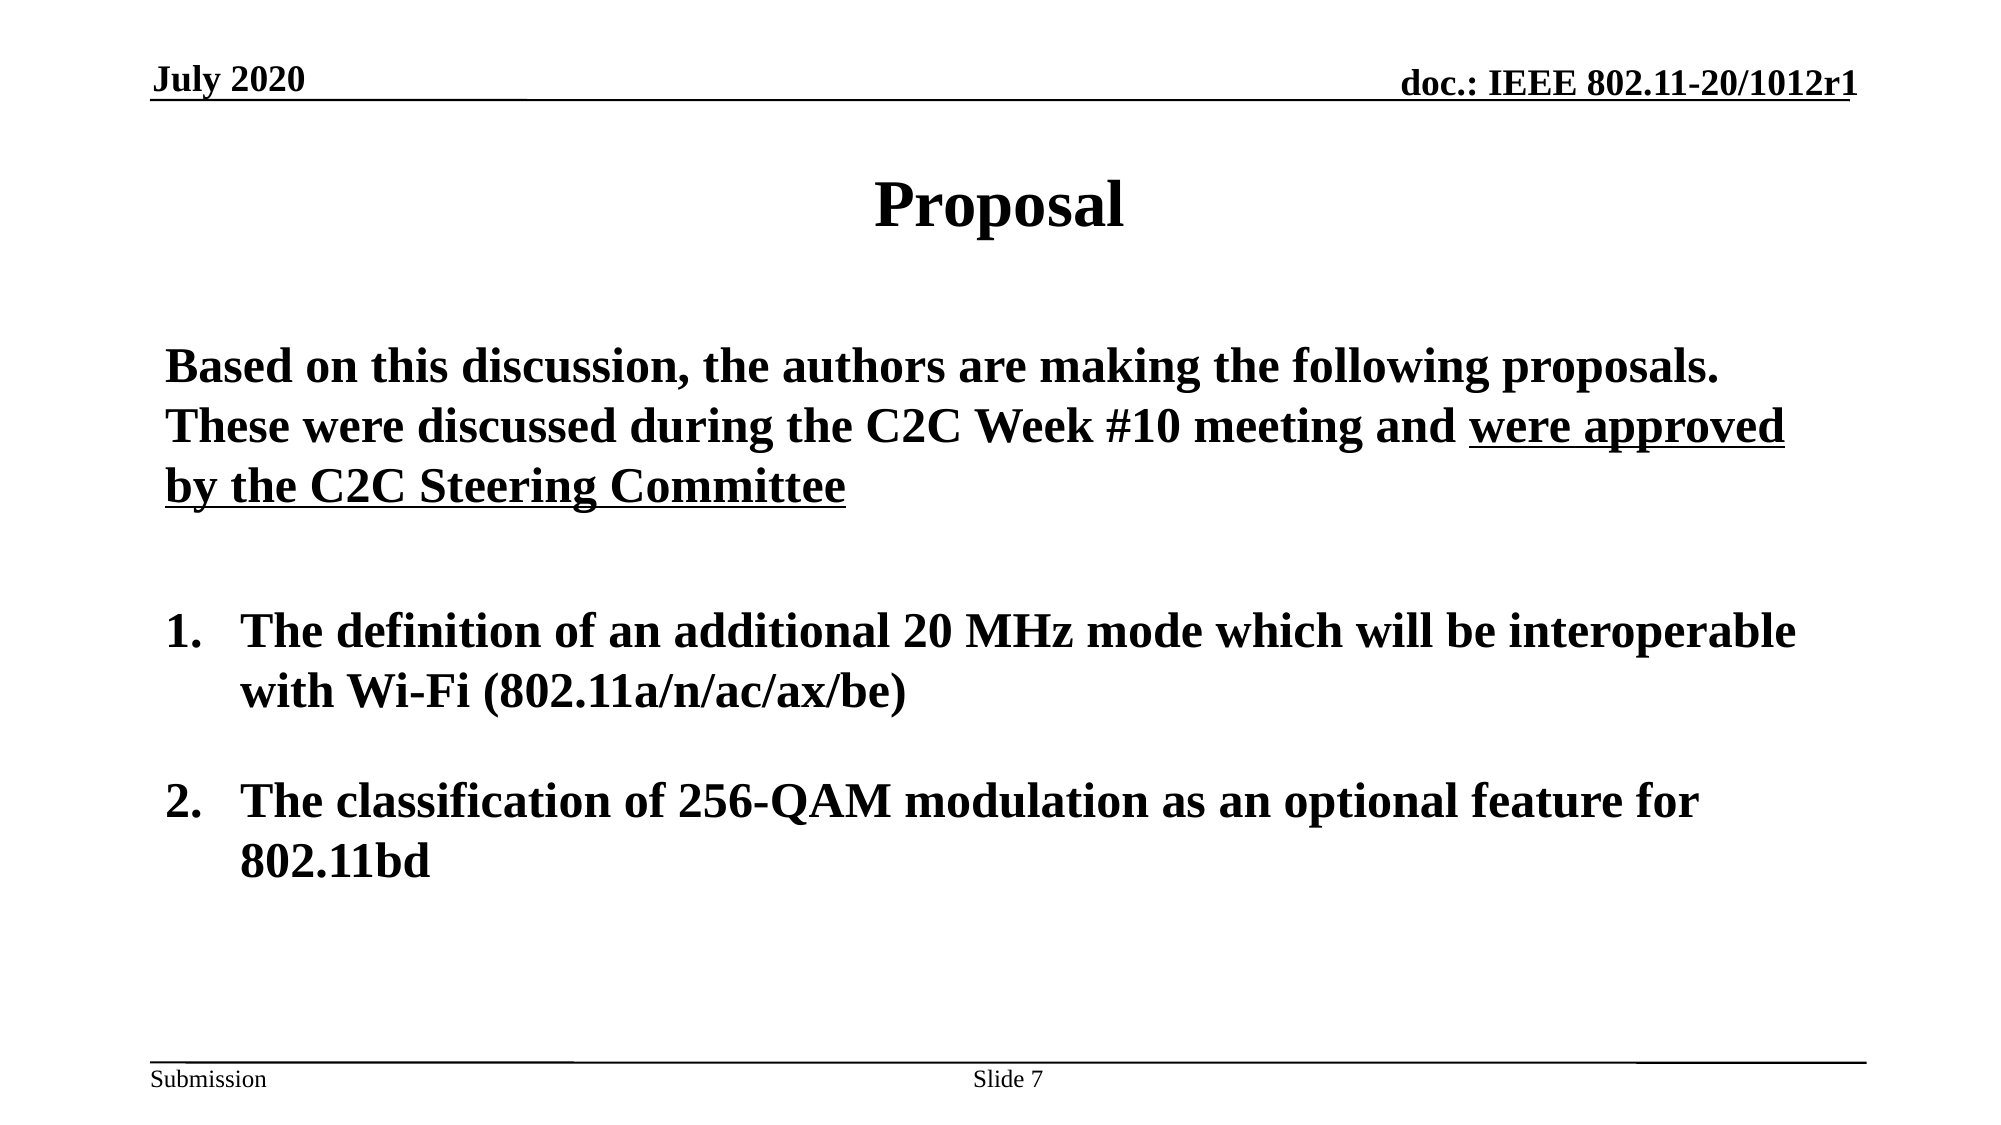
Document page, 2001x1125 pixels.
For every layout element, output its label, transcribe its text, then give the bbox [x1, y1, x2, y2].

slide_number Slide 7 [950, 1061, 1067, 1123]
title Proposal [149, 112, 1850, 288]
list Based on this discussion, the authors are making the following proposals. These were discussed during the C2C Week #10 meeting and were approved by the C2C Steering Committee The definition of an additional 20 MHz mode which will be interoperable with Wi-Fi (802.11a/n/ac/ax/be) The classification of 256-QAM modulation as an optional feature for 802.11bd [149, 324, 1863, 1000]
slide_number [152, 54, 563, 100]
